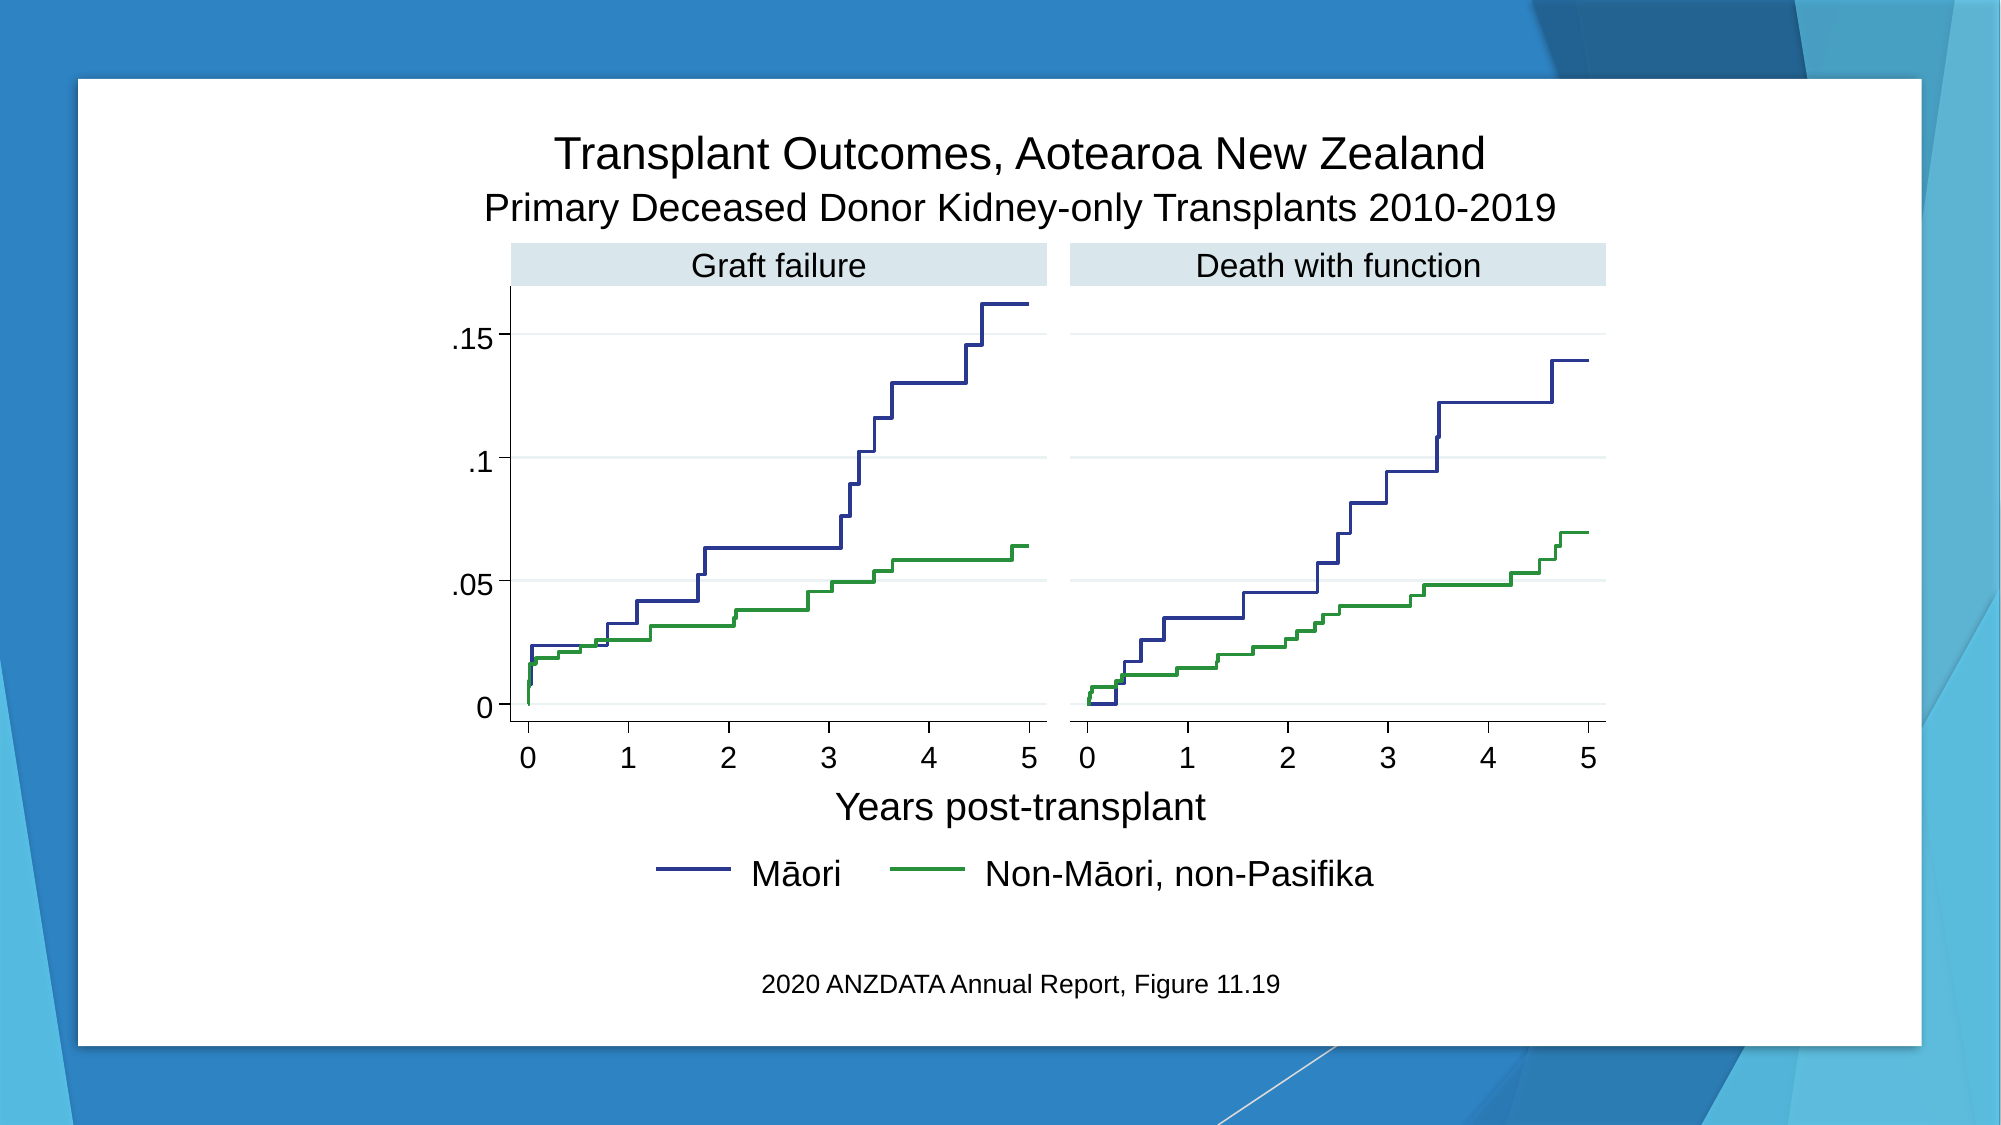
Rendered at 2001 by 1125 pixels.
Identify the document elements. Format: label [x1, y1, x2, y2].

text_box [0, 0, 2000, 1125]
picture [349, 89, 1650, 1036]
